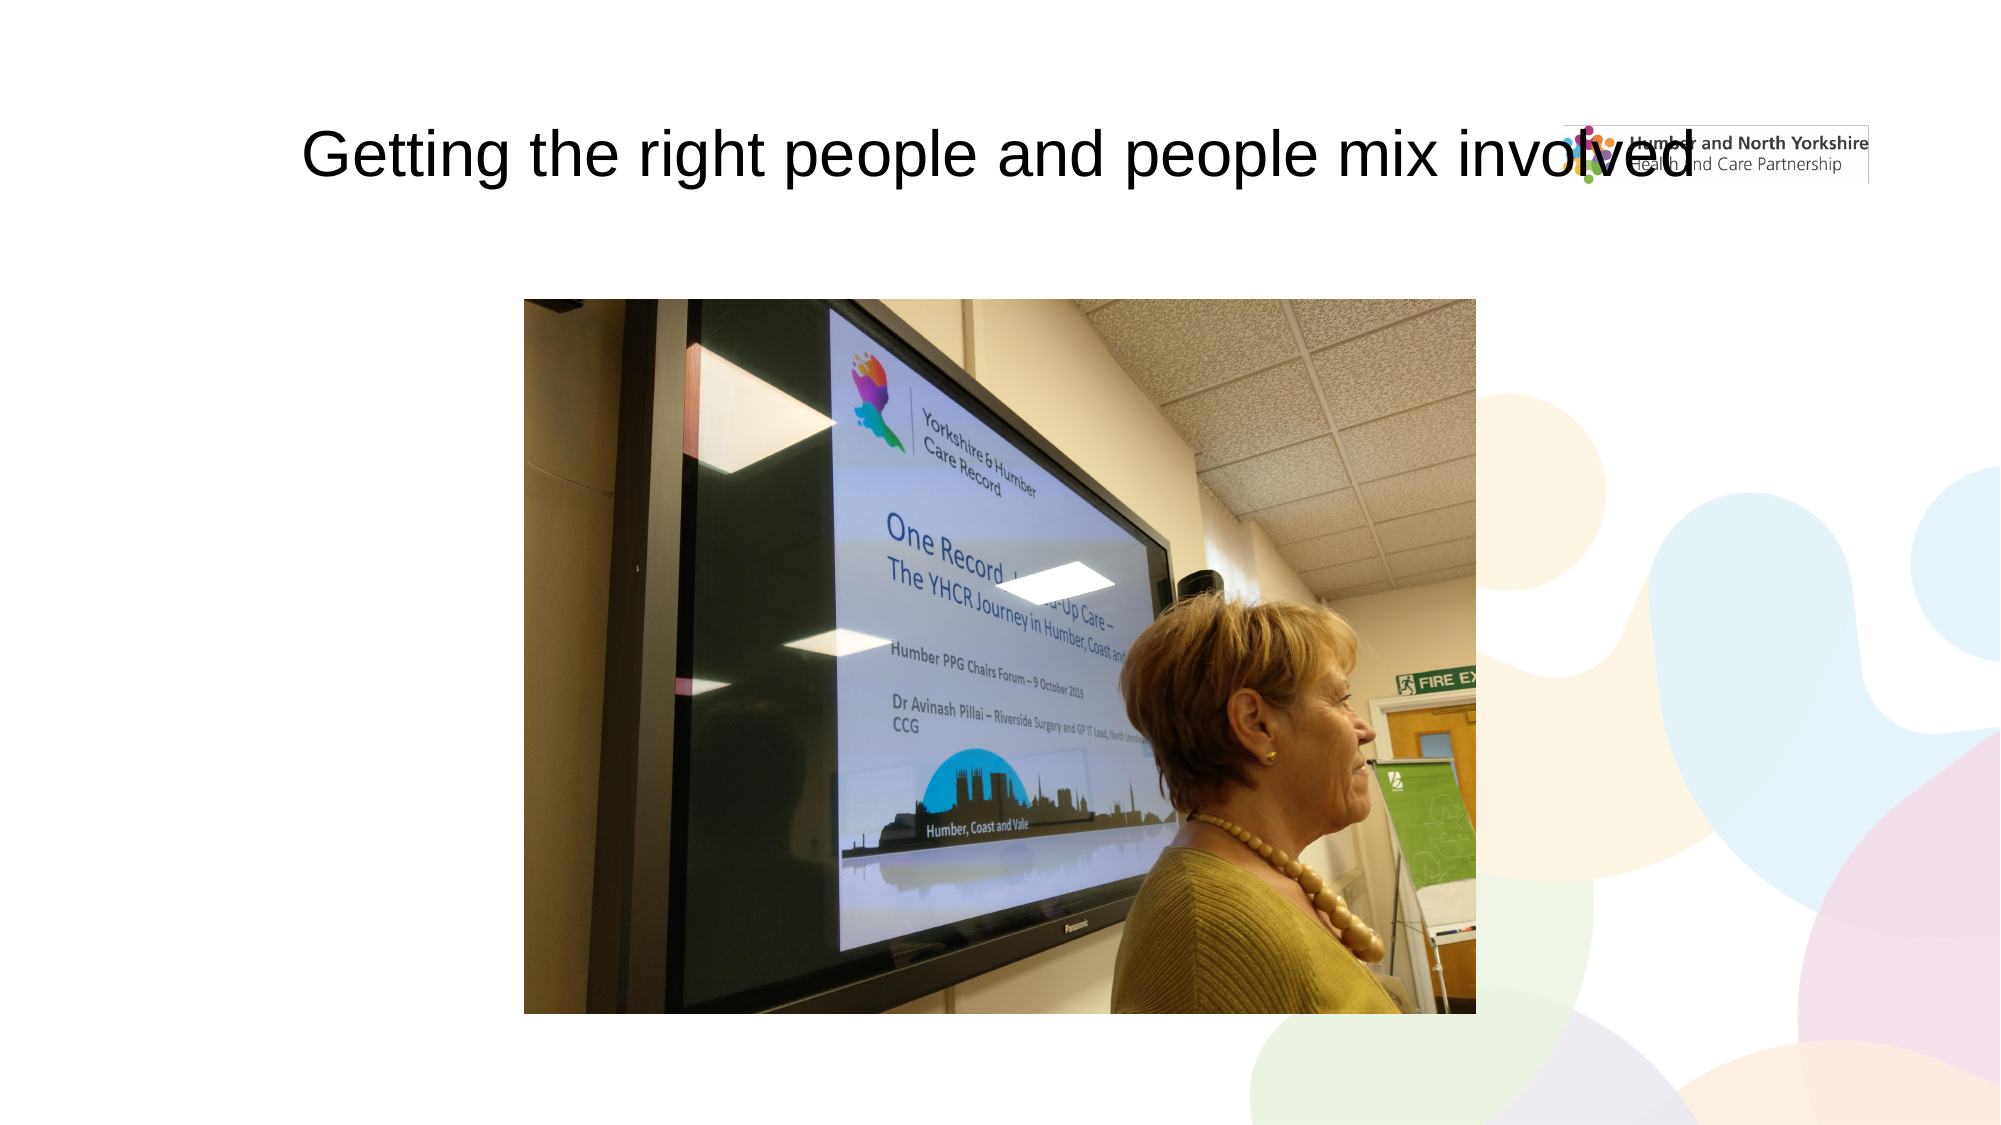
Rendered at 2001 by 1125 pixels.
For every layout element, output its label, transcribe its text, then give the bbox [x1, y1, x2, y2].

title Getting the right people and people mix involved [137, 111, 1863, 278]
picture [0, 0, 2001, 1125]
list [524, 299, 1476, 1014]
